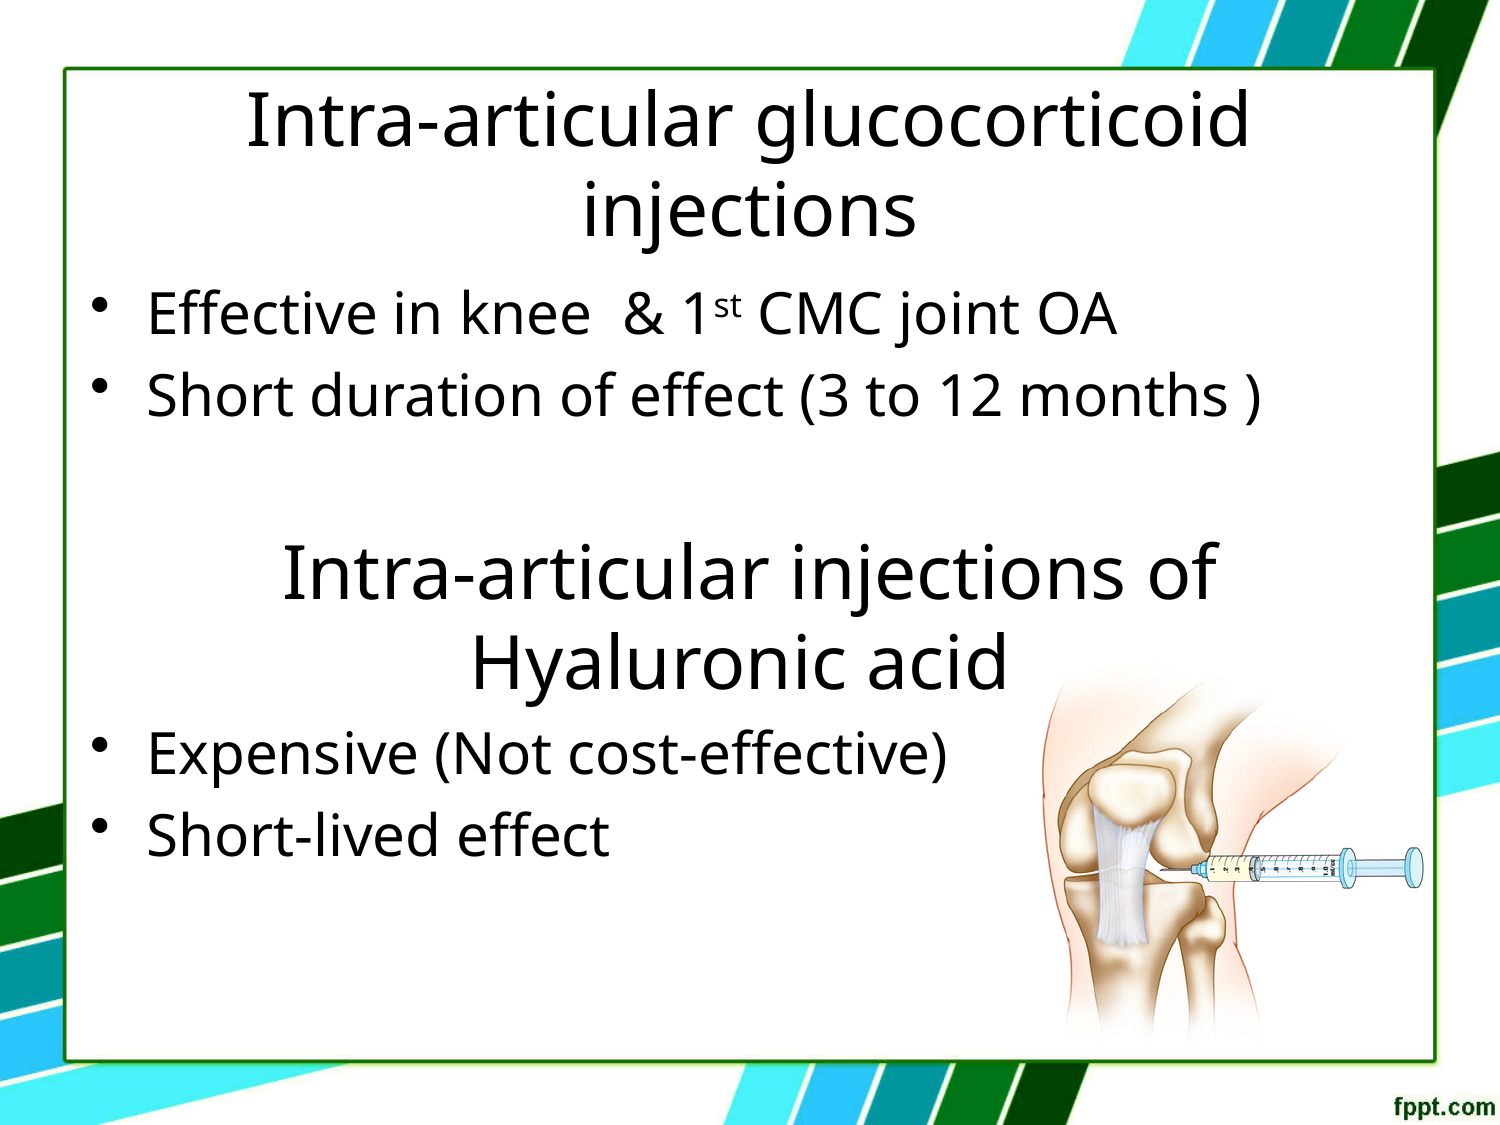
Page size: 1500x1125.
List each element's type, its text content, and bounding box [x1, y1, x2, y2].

picture [0, 0, 1500, 1125]
title Intra-articular glucocorticoid injections [75, 67, 1425, 256]
list Effective in knee & 1st CMC joint OA Short duration of effect (3 to 12 months ) Intra-articular injections of Hyaluronic acid Expensive (Not cost-effective) Short-lived effect [75, 268, 1425, 1012]
